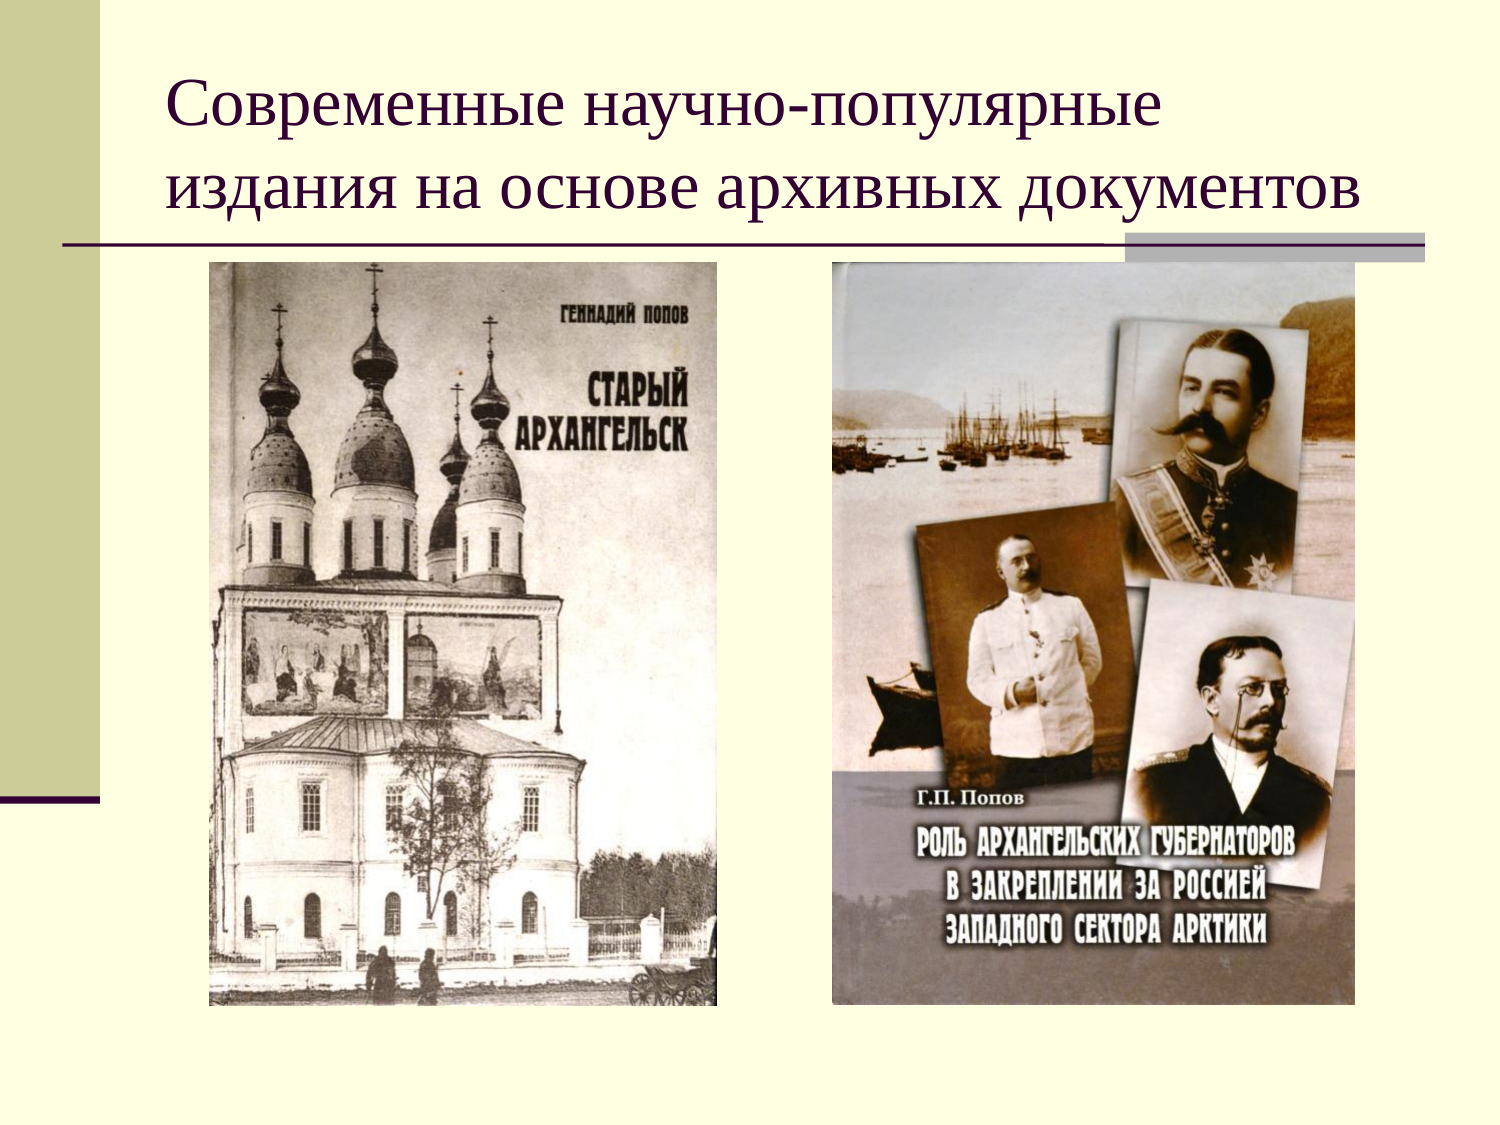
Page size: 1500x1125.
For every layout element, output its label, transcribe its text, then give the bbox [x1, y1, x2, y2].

picture [832, 262, 1355, 1006]
title Современные научно-популярные издания на основе архивных документов [149, 45, 1426, 234]
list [209, 262, 717, 1006]
